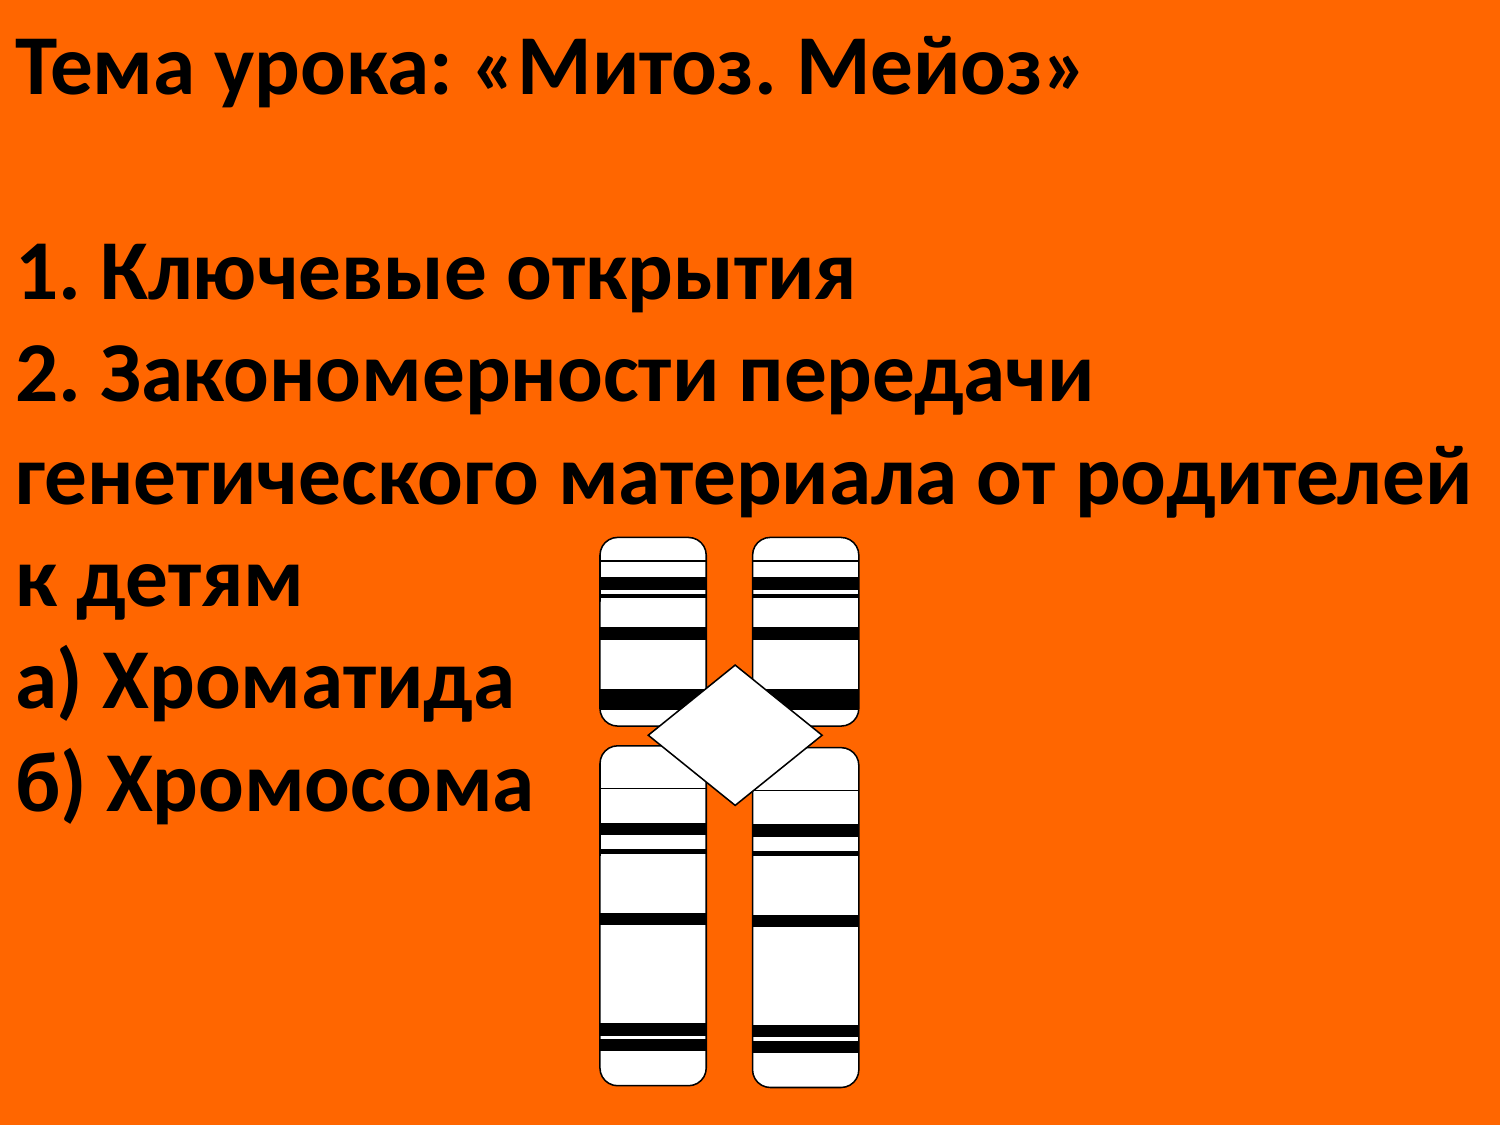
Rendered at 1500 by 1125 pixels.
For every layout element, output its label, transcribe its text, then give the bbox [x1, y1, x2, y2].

title Тема урока: «Митоз. Мейоз» 1. Ключевые открытия 2. Закономерности передачи генетического материала от родителей к детям а) Хроматида б) Хромосома [0, 0, 1500, 838]
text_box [599, 537, 860, 1088]
